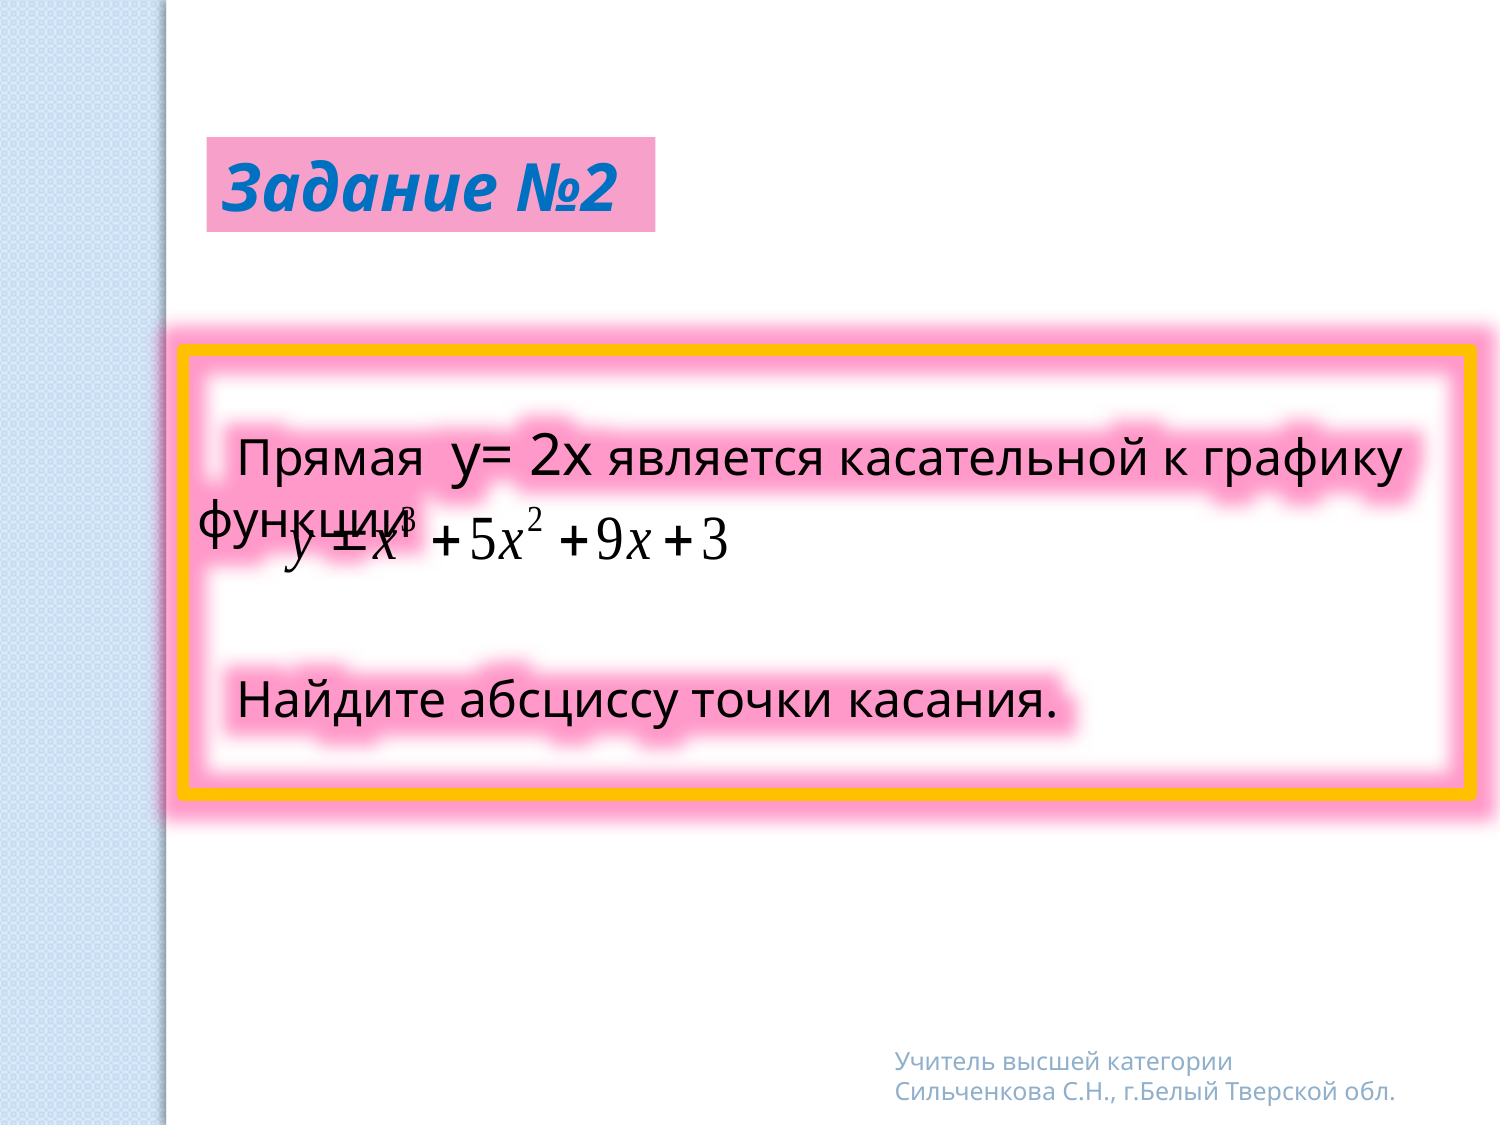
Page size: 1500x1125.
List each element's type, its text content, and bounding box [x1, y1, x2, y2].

text_box Задание №2 [206, 137, 656, 232]
footer Учитель высшей категории Сильченкова С.Н., г.Белый Тверской обл. [879, 1034, 1413, 1113]
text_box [253, 491, 737, 587]
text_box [182, 349, 1474, 799]
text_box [171, 338, 1485, 810]
text_box Прямая у= 2х является касательной к графику функции Найдите абсциссу точки касания. [182, 349, 1471, 795]
table_header [175, 342, 1481, 806]
